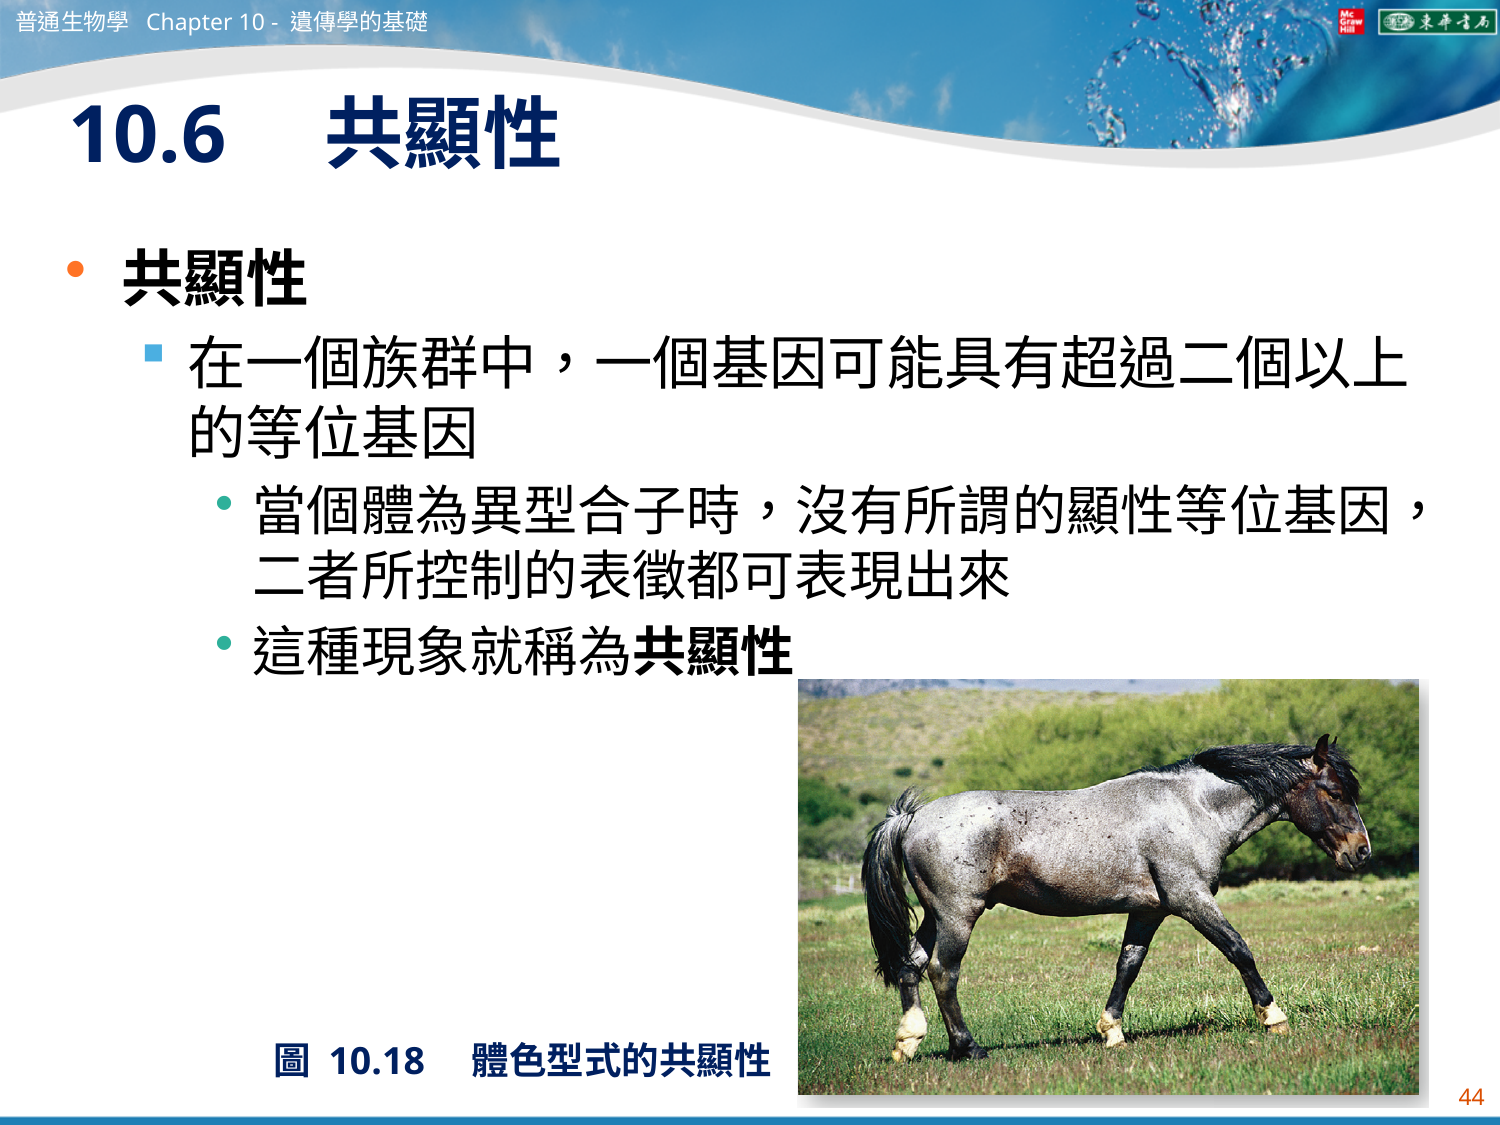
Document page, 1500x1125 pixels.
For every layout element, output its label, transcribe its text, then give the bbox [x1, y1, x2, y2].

list 共顯性 在一個族群中，一個基因可能具有超過二個以上的等位基因 當個體為異型合子時，沒有所謂的顯性等位基因，二者所控制的表徵都可表現出來 這種現象就稱為共顯性 [50, 231, 1451, 705]
picture [0, 0, 1500, 1125]
title 10.6 共顯性 [53, 54, 1447, 209]
text_box 圖 10.18 體色型式的共顯性 [258, 1029, 787, 1090]
slide_number 44 [1411, 1074, 1500, 1123]
footer 普通生物學 Chapter 10 - 遺傳學的基礎 [0, 0, 476, 41]
